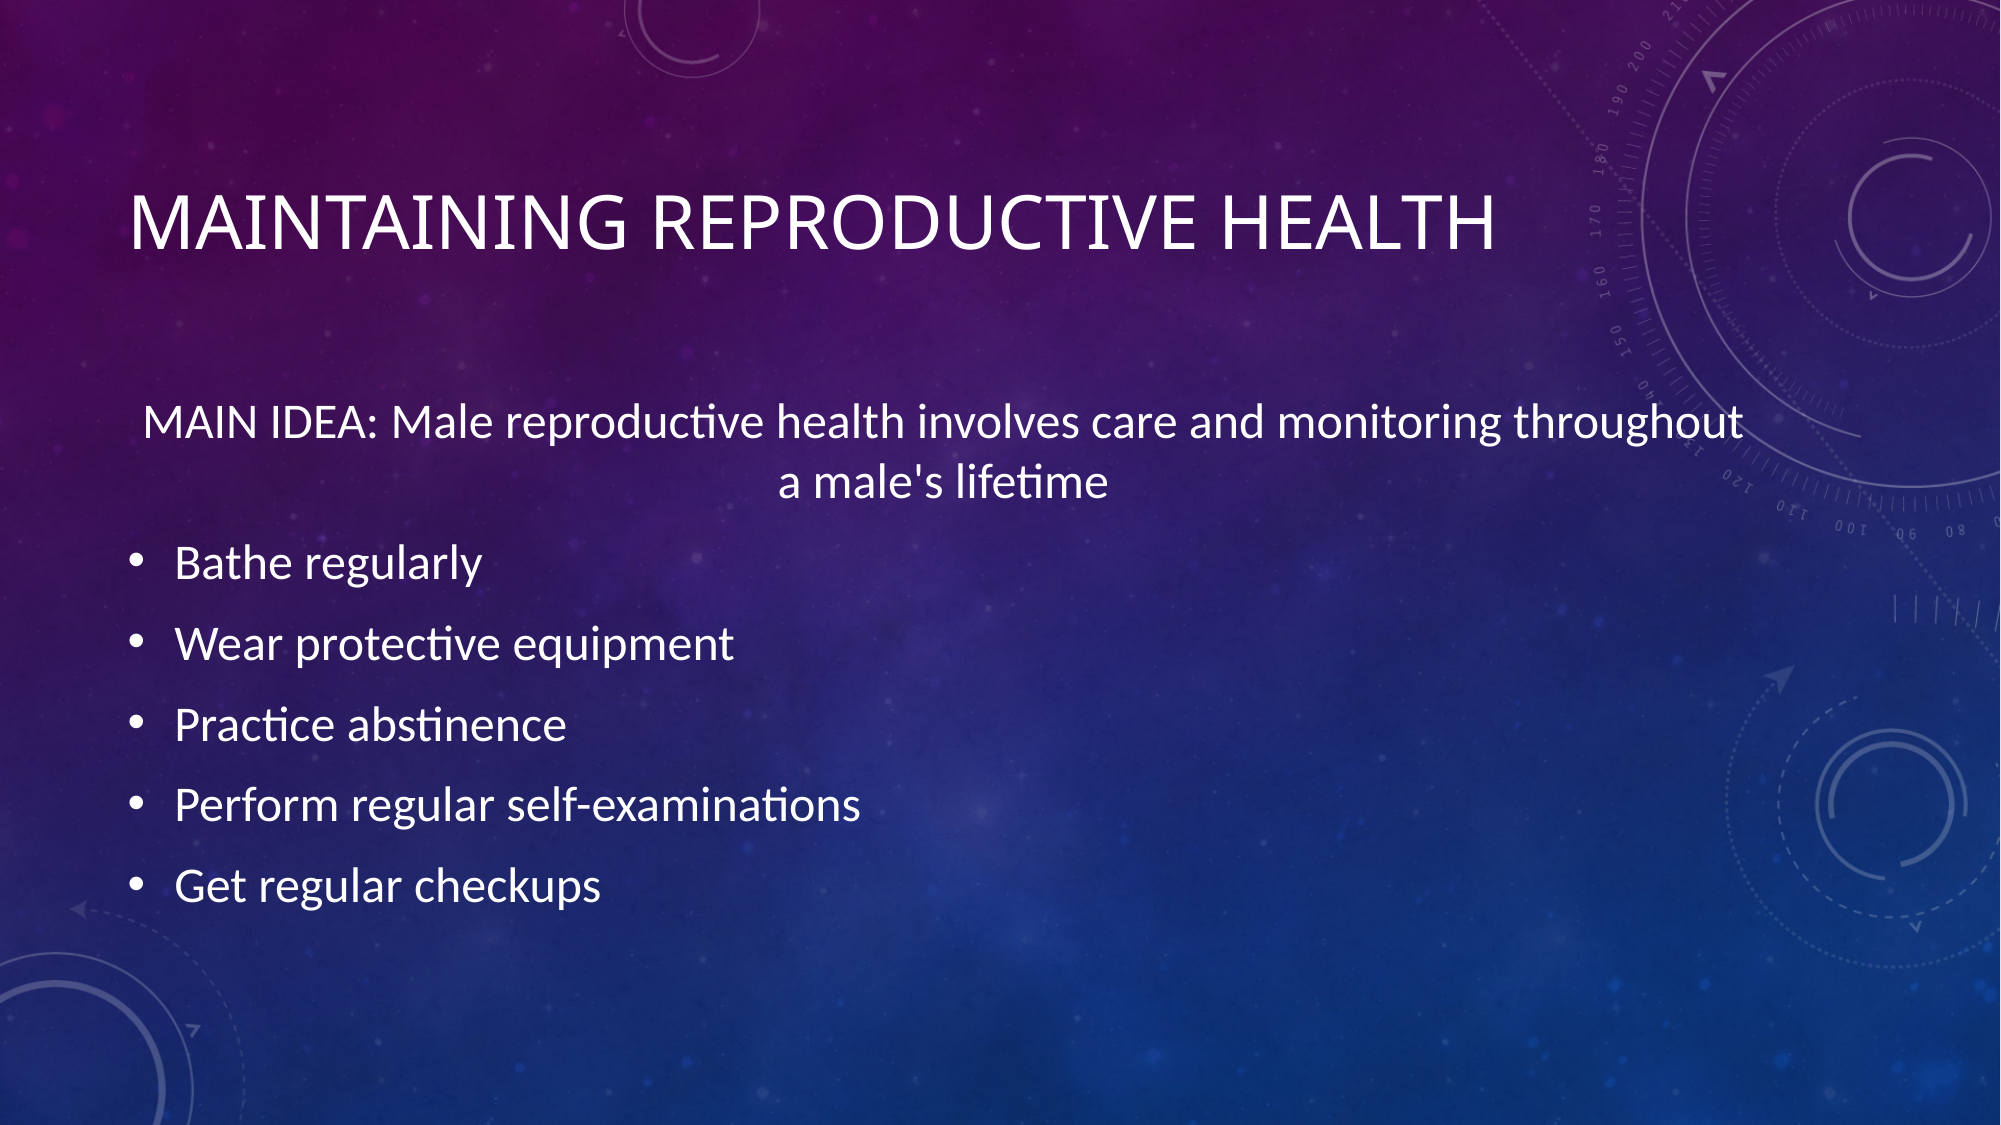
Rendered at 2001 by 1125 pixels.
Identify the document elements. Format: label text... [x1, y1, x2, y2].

list MAIN IDEA: Male reproductive health involves care and monitoring throughout a male's lifetime Bathe regularly Wear protective equipment Practice abstinence Perform regular self-examinations Get regular checkups [112, 351, 1775, 950]
picture [0, 0, 2001, 1125]
title Maintaining reproductive health [112, 99, 1775, 339]
